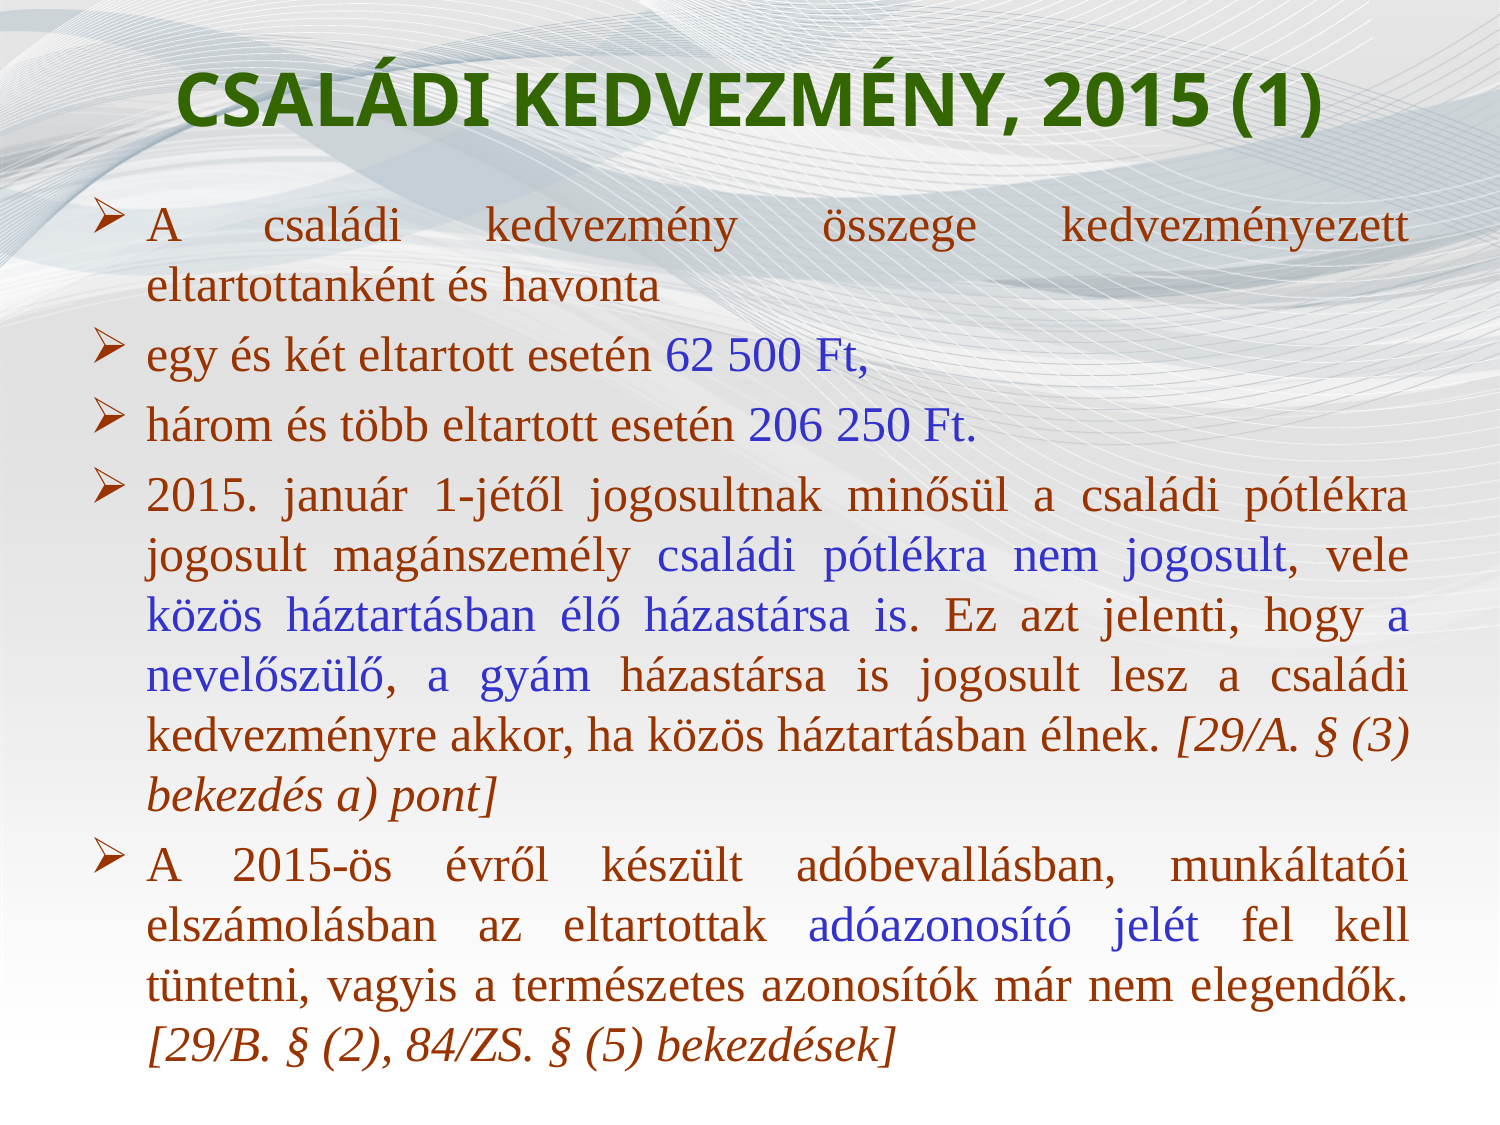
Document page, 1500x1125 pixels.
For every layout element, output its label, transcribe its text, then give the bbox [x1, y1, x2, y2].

picture [0, 0, 1500, 1125]
list A családi kedvezmény összege kedvezményezett eltartottanként és havonta egy és két eltartott esetén 62 500 Ft, három és több eltartott esetén 206 250 Ft. 2015. január 1-jétől jogosultnak minősül a családi pótlékra jogosult magánszemély családi pótlékra nem jogosult, vele közös háztartásban élő házastársa is. Ez azt jelenti, hogy a nevelőszülő, a gyám házastársa is jogosult lesz a családi kedvezményre akkor, ha közös háztartásban élnek. [29/A. § (3) bekezdés a) pont] A 2015-ös évről készült adóbevallásban, munkáltatói elszámolásban az eltartottak adóazonosító jelét fel kell tüntetni, vagyis a természetes azonosítók már nem elegendők. [29/B. § (2), 84/ZS. § (5) bekezdések] [75, 184, 1425, 1005]
title CSALÁDI KEDVEZMÉNY, 2015 (1) [75, 45, 1425, 149]
